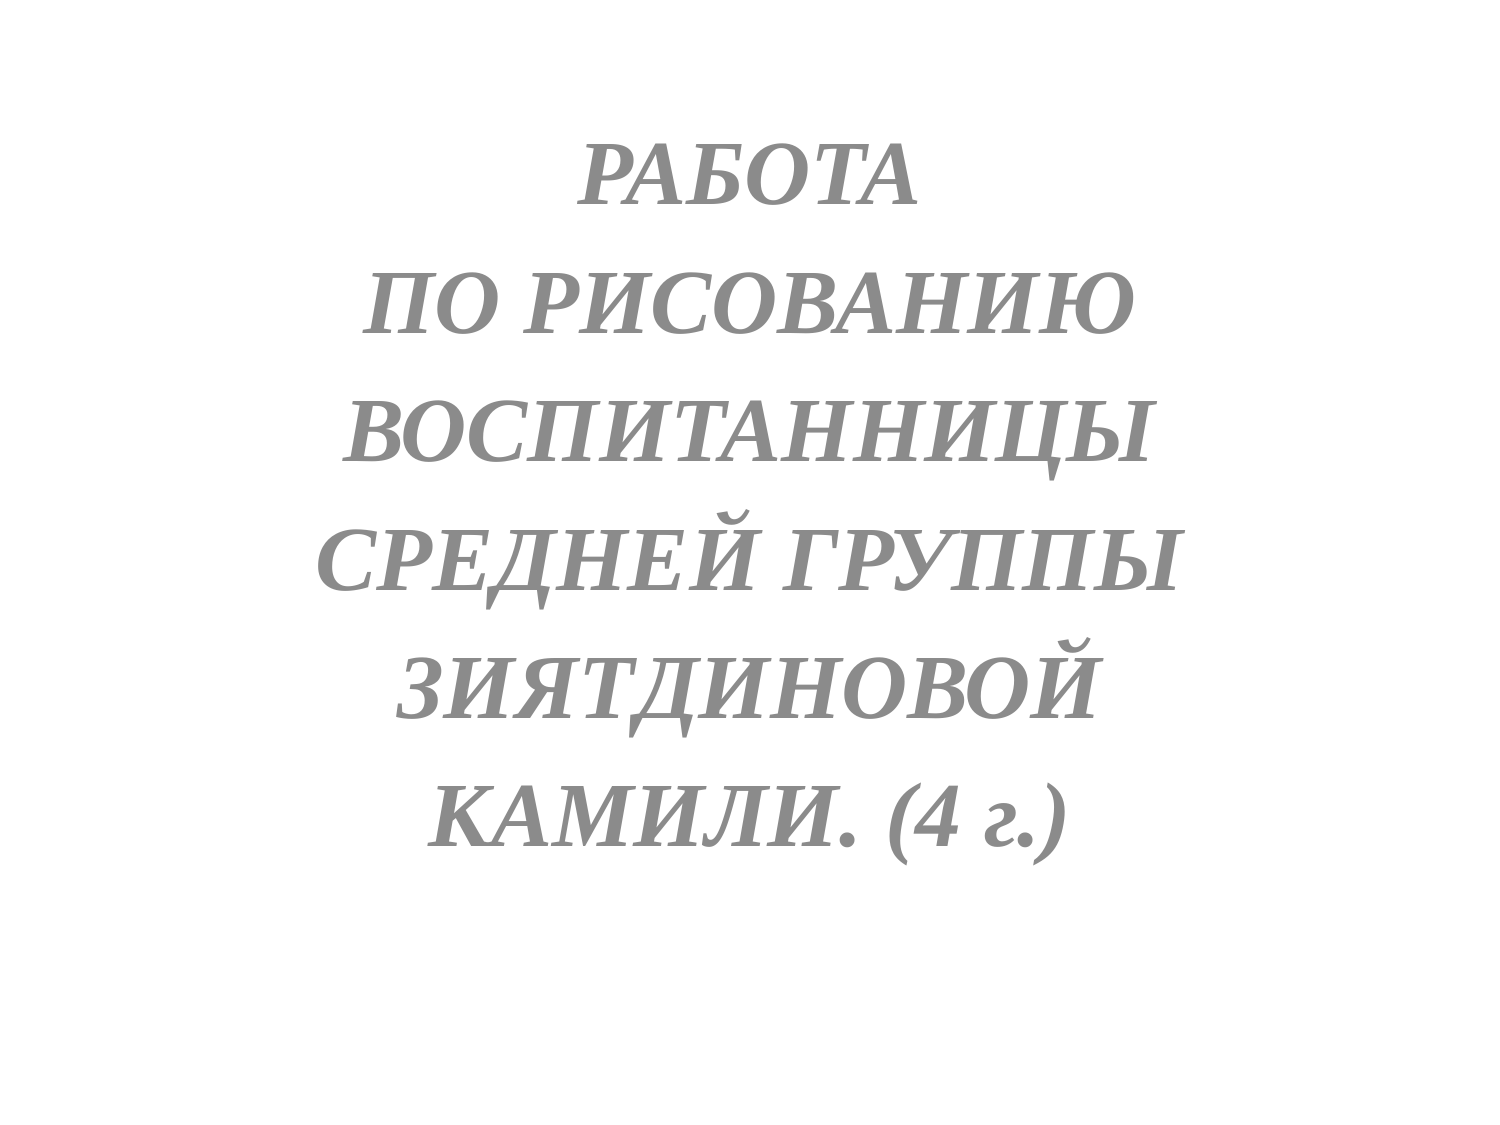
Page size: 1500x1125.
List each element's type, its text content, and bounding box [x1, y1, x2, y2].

subtitle РАБОТА ПО РИСОВАНИЮ ВОСПИТАННИЦЫ СРЕДНЕЙ ГРУППЫ ЗИЯТДИНОВОЙ КАМИЛИ. (4 г.) [128, 105, 1372, 973]
